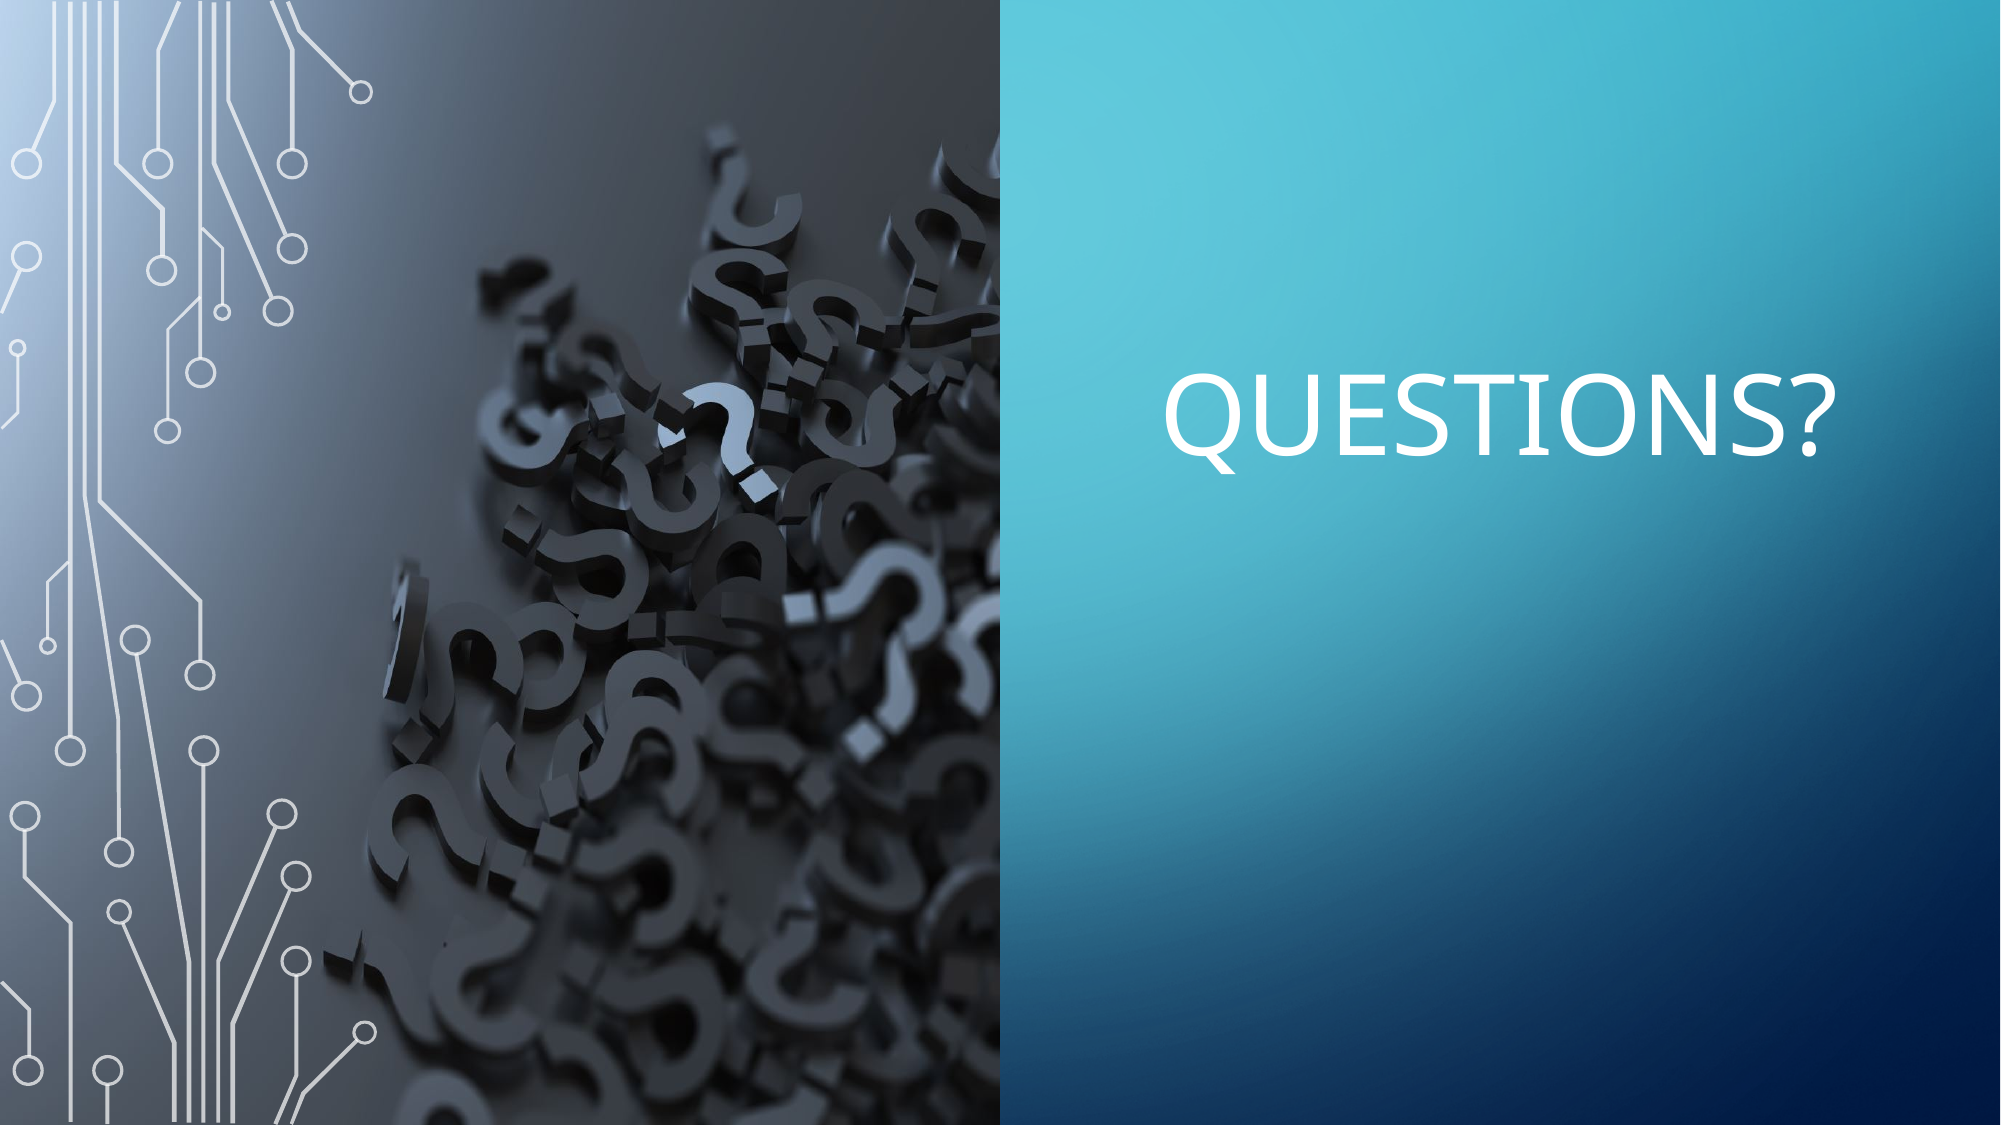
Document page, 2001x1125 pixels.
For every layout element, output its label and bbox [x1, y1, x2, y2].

text_box [1001, 0, 2000, 1125]
text_box [0, 0, 379, 1125]
picture [379, 0, 1001, 1125]
